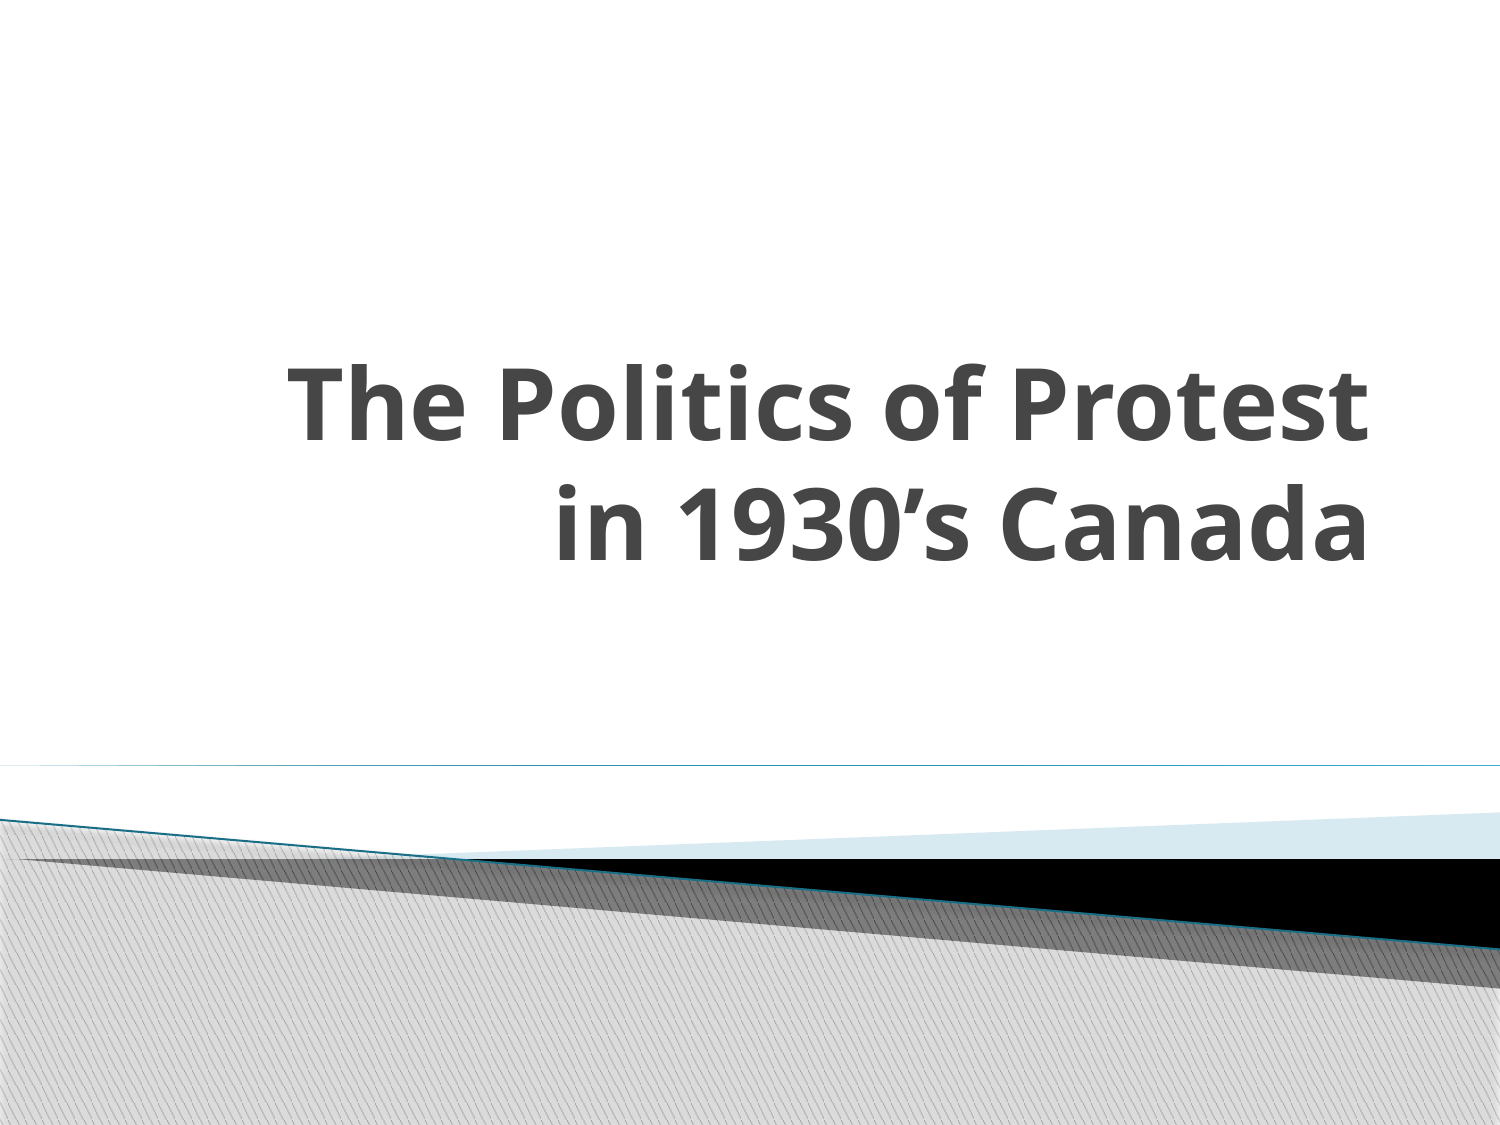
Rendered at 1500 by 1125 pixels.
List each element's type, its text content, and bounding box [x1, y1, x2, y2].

title The Politics of Protest in 1930’s Canada [112, 287, 1388, 588]
picture [5, 859, 1500, 989]
